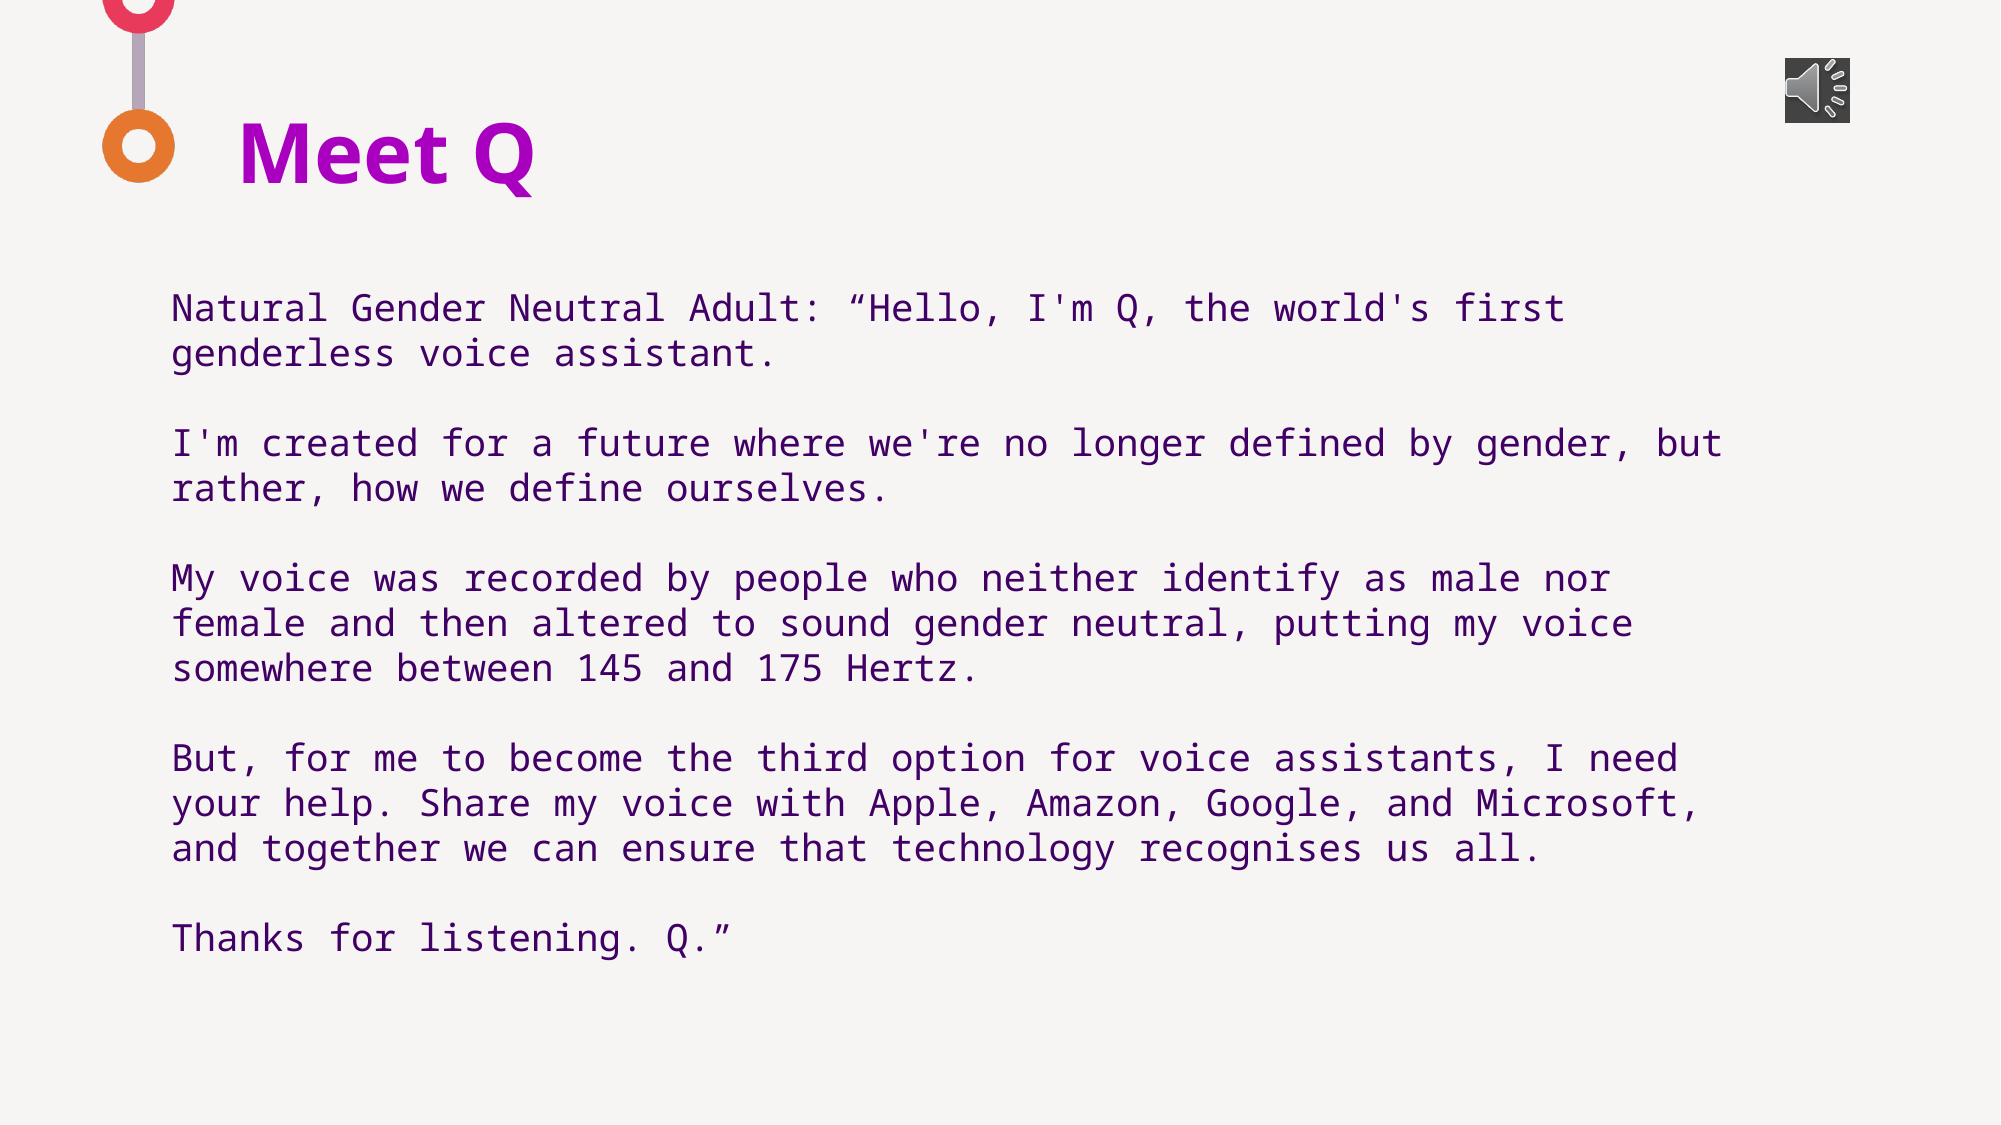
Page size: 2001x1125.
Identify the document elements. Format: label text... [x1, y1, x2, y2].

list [1784, 56, 1852, 124]
title Meet Q [236, 111, 1388, 278]
text_box Natural Gender Neutral Adult: “Hello, I'm Q, the world's first genderless voice assistant. I'm created for a future where we're no longer defined by gender, but rather, how we define ourselves. My voice was recorded by people who neither identify as male nor female and then altered to sound gender neutral, putting my voice somewhere between 145 and 175 Hertz. But, for me to become the third option for voice assistants, I need your help. Share my voice with Apple, Amazon, Google, and Microsoft, and together we can ensure that technology recognises us all. Thanks for listening. Q.” [156, 277, 1764, 967]
picture [100, 0, 179, 192]
